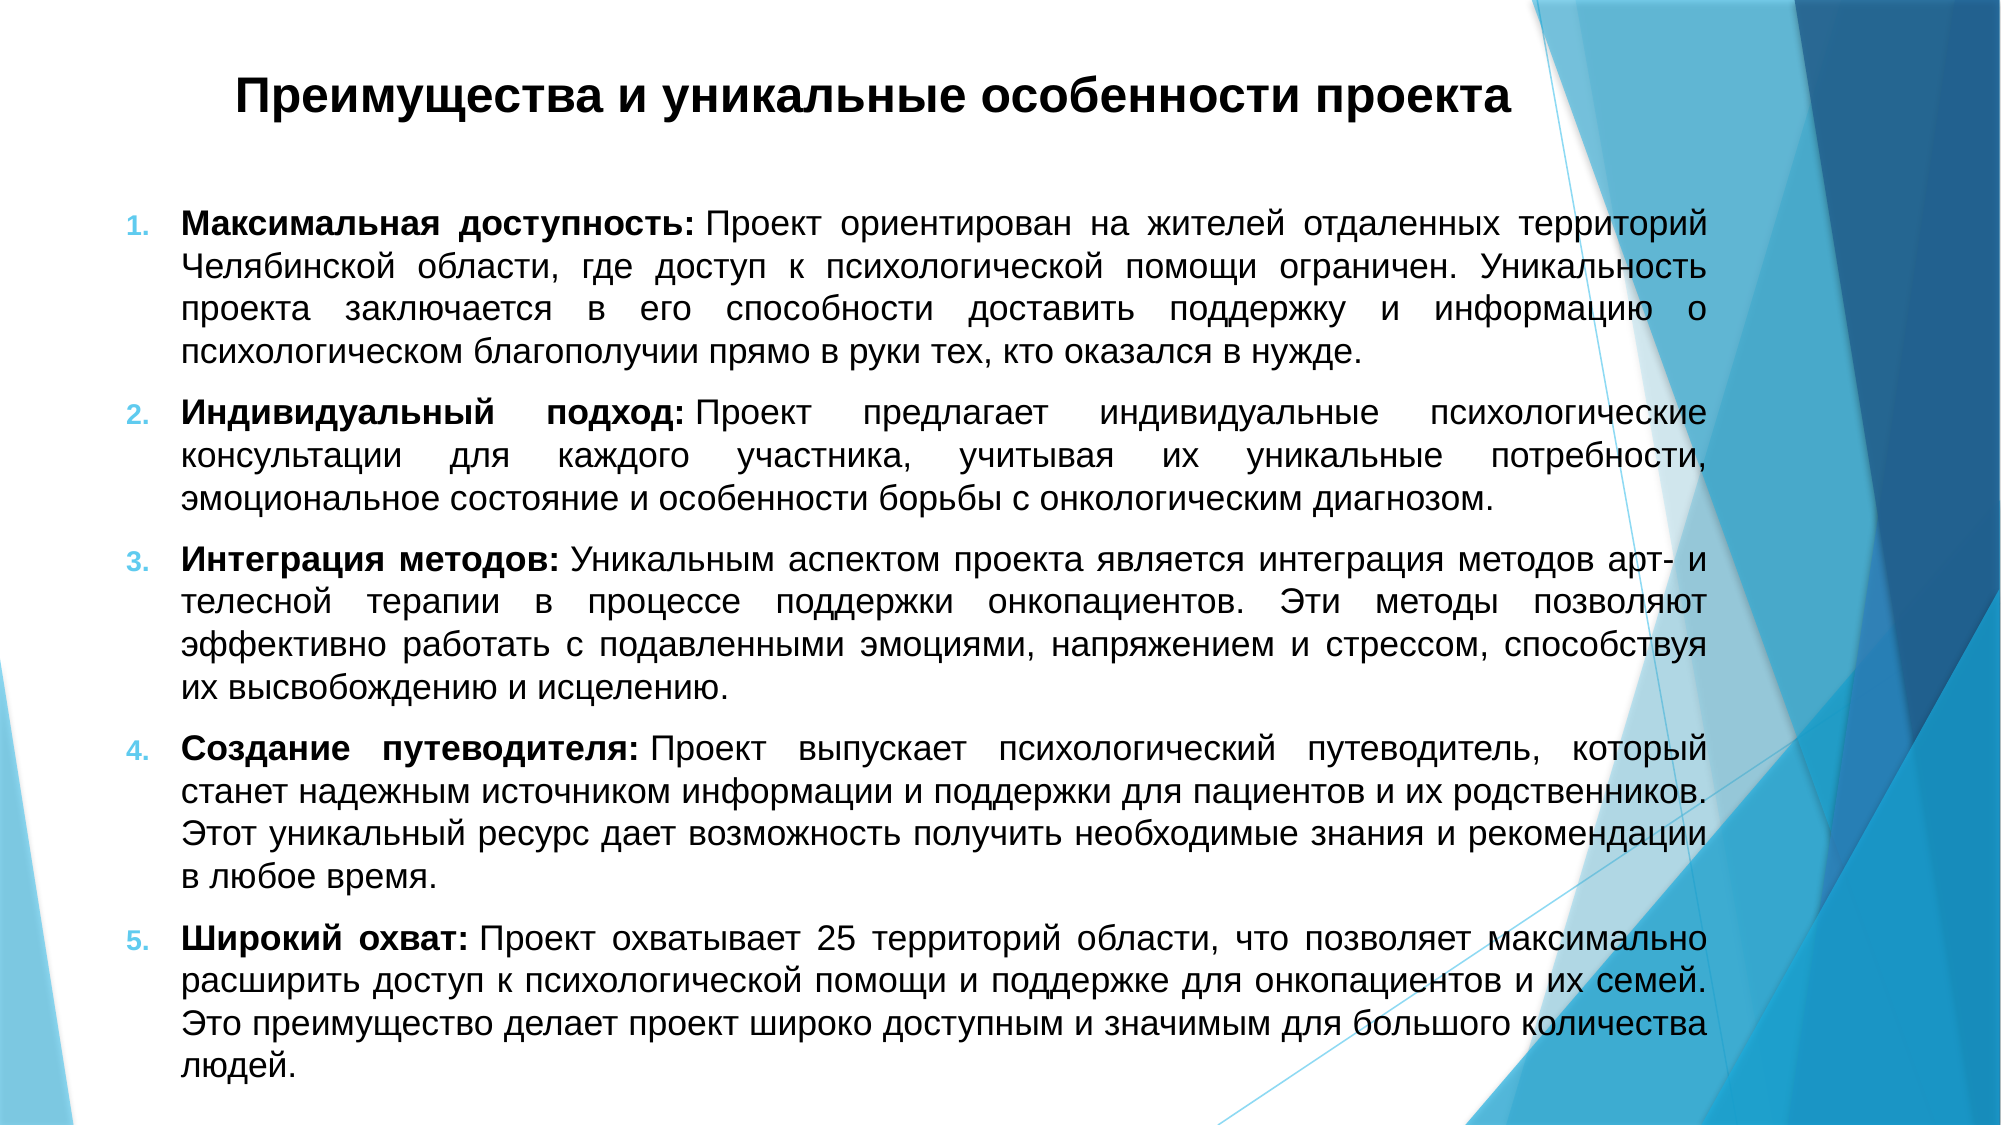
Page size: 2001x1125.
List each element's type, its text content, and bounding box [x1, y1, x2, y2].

title Преимущества и уникальные особенности проекта [111, 55, 1636, 134]
list Максимальная доступность: Проект ориентирован на жителей отдаленных территорий Челябинской области, где доступ к психологической помощи ограничен. Уникальность проекта заключается в его способности доставить поддержку и информацию о психологическом благополучии прямо в руки тех, кто оказался в нужде. Индивидуальный подход: Проект предлагает индивидуальные психологические консультации для каждого участника, учитывая их уникальные потребности, эмоциональное состояние и особенности борьбы с онкологическим диагнозом. Интеграция методов: Уникальным аспектом проекта является интеграция методов арт- и телесной терапии в процессе поддержки онкопациентов. Эти методы позволяют эффективно работать с подавленными эмоциями, напряжением и стрессом, способствуя их высвобождению и исцелению. Создание путеводителя: Проект выпускает психологический путеводитель, который станет надежным источником информации и поддержки для пациентов и их родственников. Этот уникальный ресурс дает возможность получить необходимые знания и рекомендации в любое время. Широкий охват: Проект охватывает 25 территорий области, что позволяет максимально расширить доступ к психологической помощи и поддержке для онкопациентов и их семей. Это преимущество делает проект широко доступным и значимым для большого количества людей. [111, 192, 1724, 1099]
